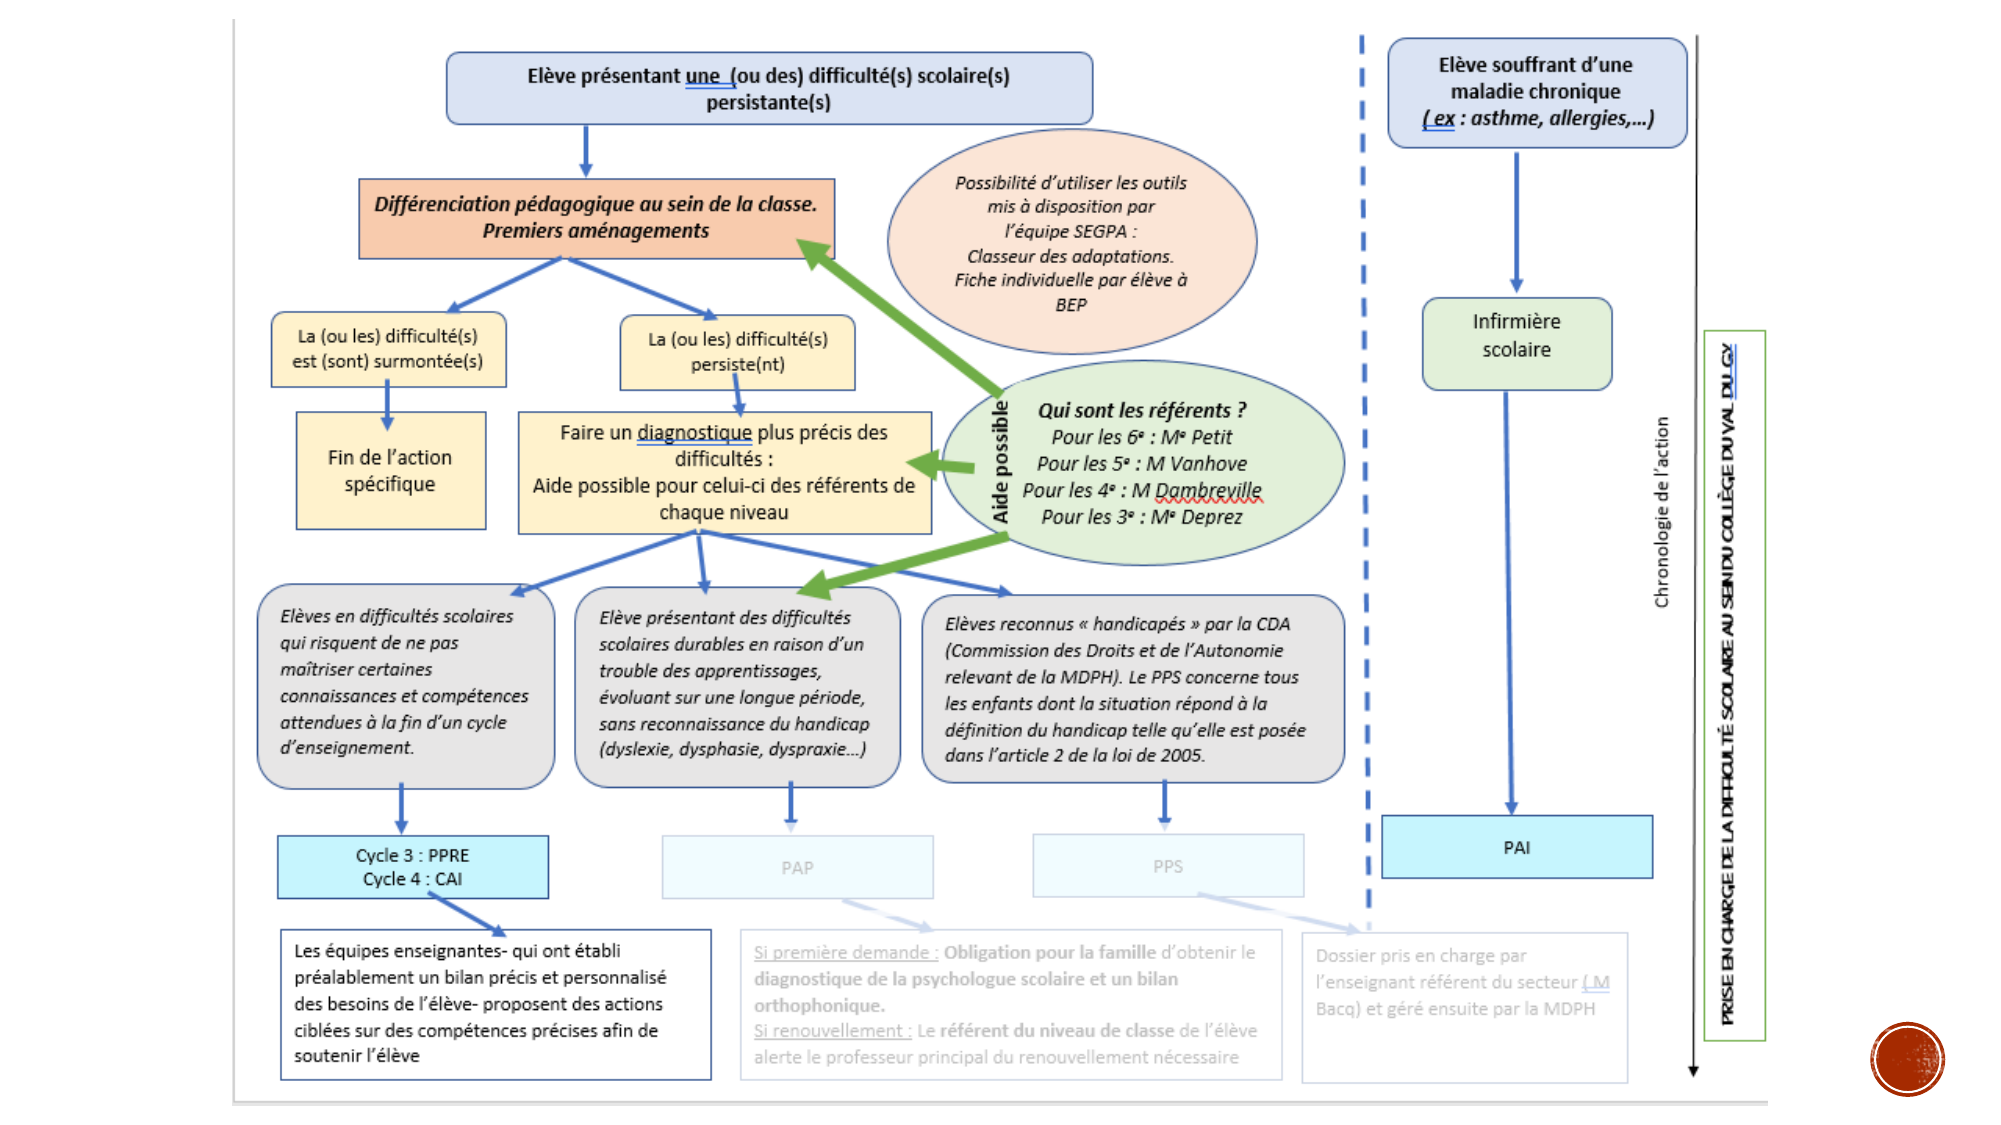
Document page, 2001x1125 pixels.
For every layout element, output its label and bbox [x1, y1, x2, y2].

picture [232, 19, 1768, 1106]
